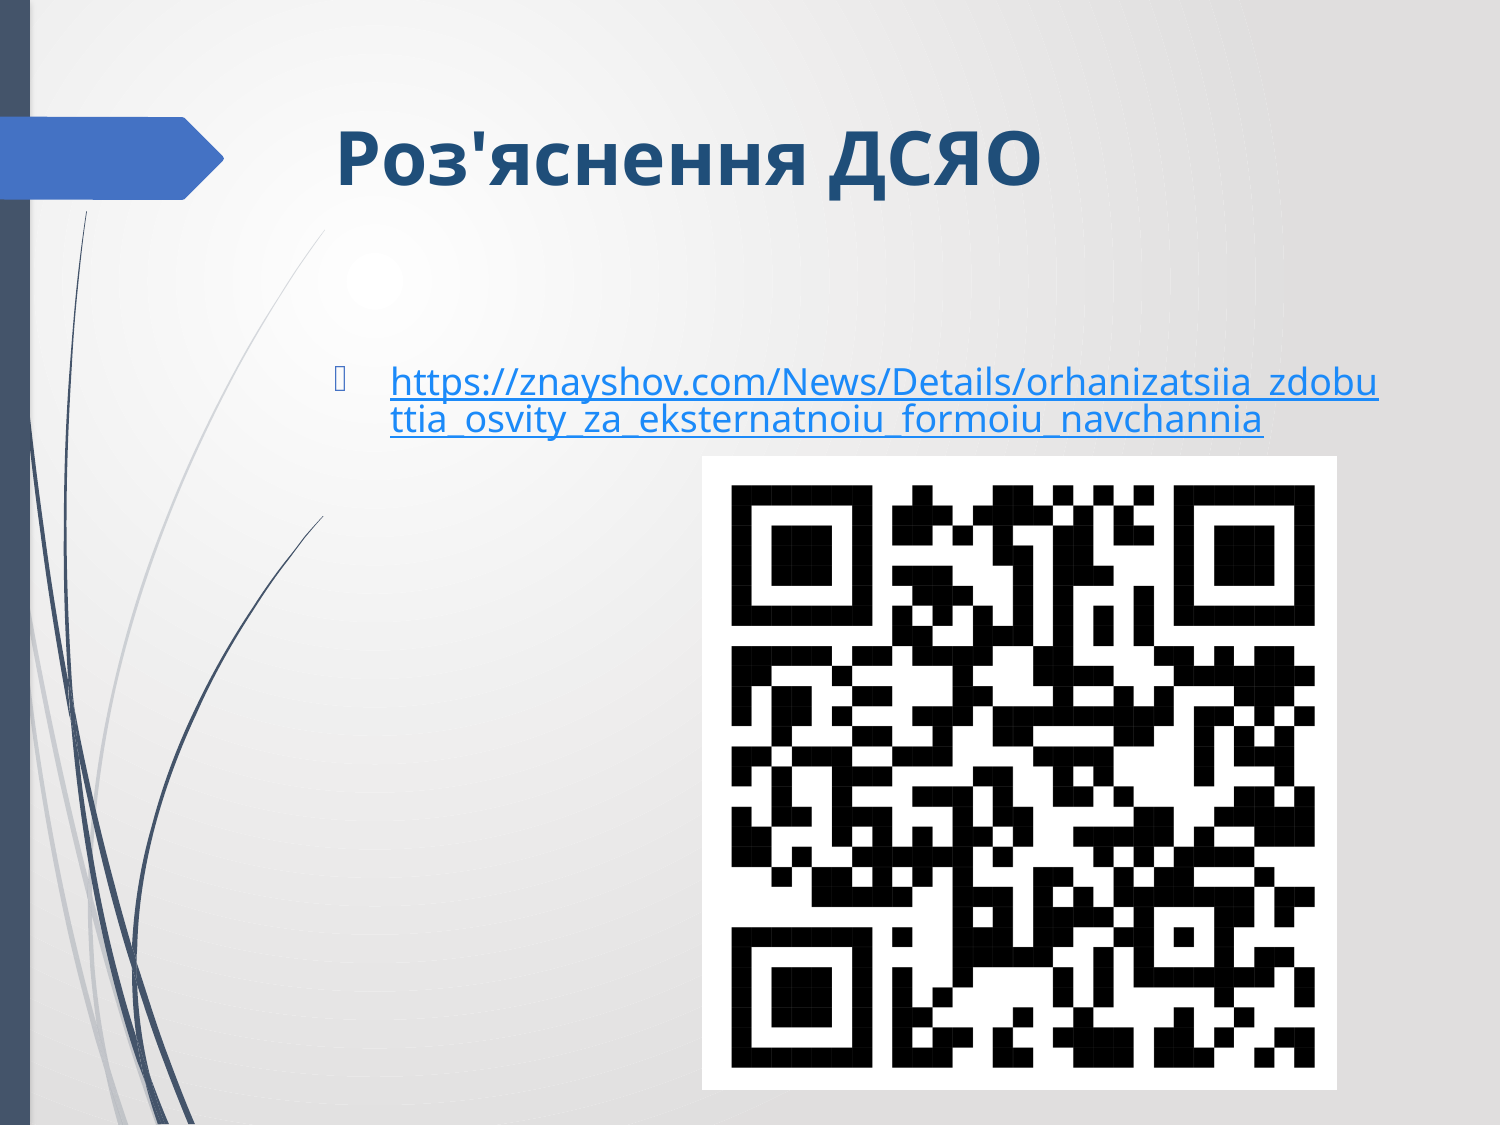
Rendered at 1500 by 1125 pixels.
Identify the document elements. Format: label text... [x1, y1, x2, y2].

list https://znayshov.com/News/Details/orhanizatsiia_zdobuttia_osvity_za_eksternatnoiu_formoiu_navchannia [318, 350, 1400, 970]
picture [702, 455, 1337, 1090]
title Роз'яснення ДСЯО [319, 102, 1400, 313]
